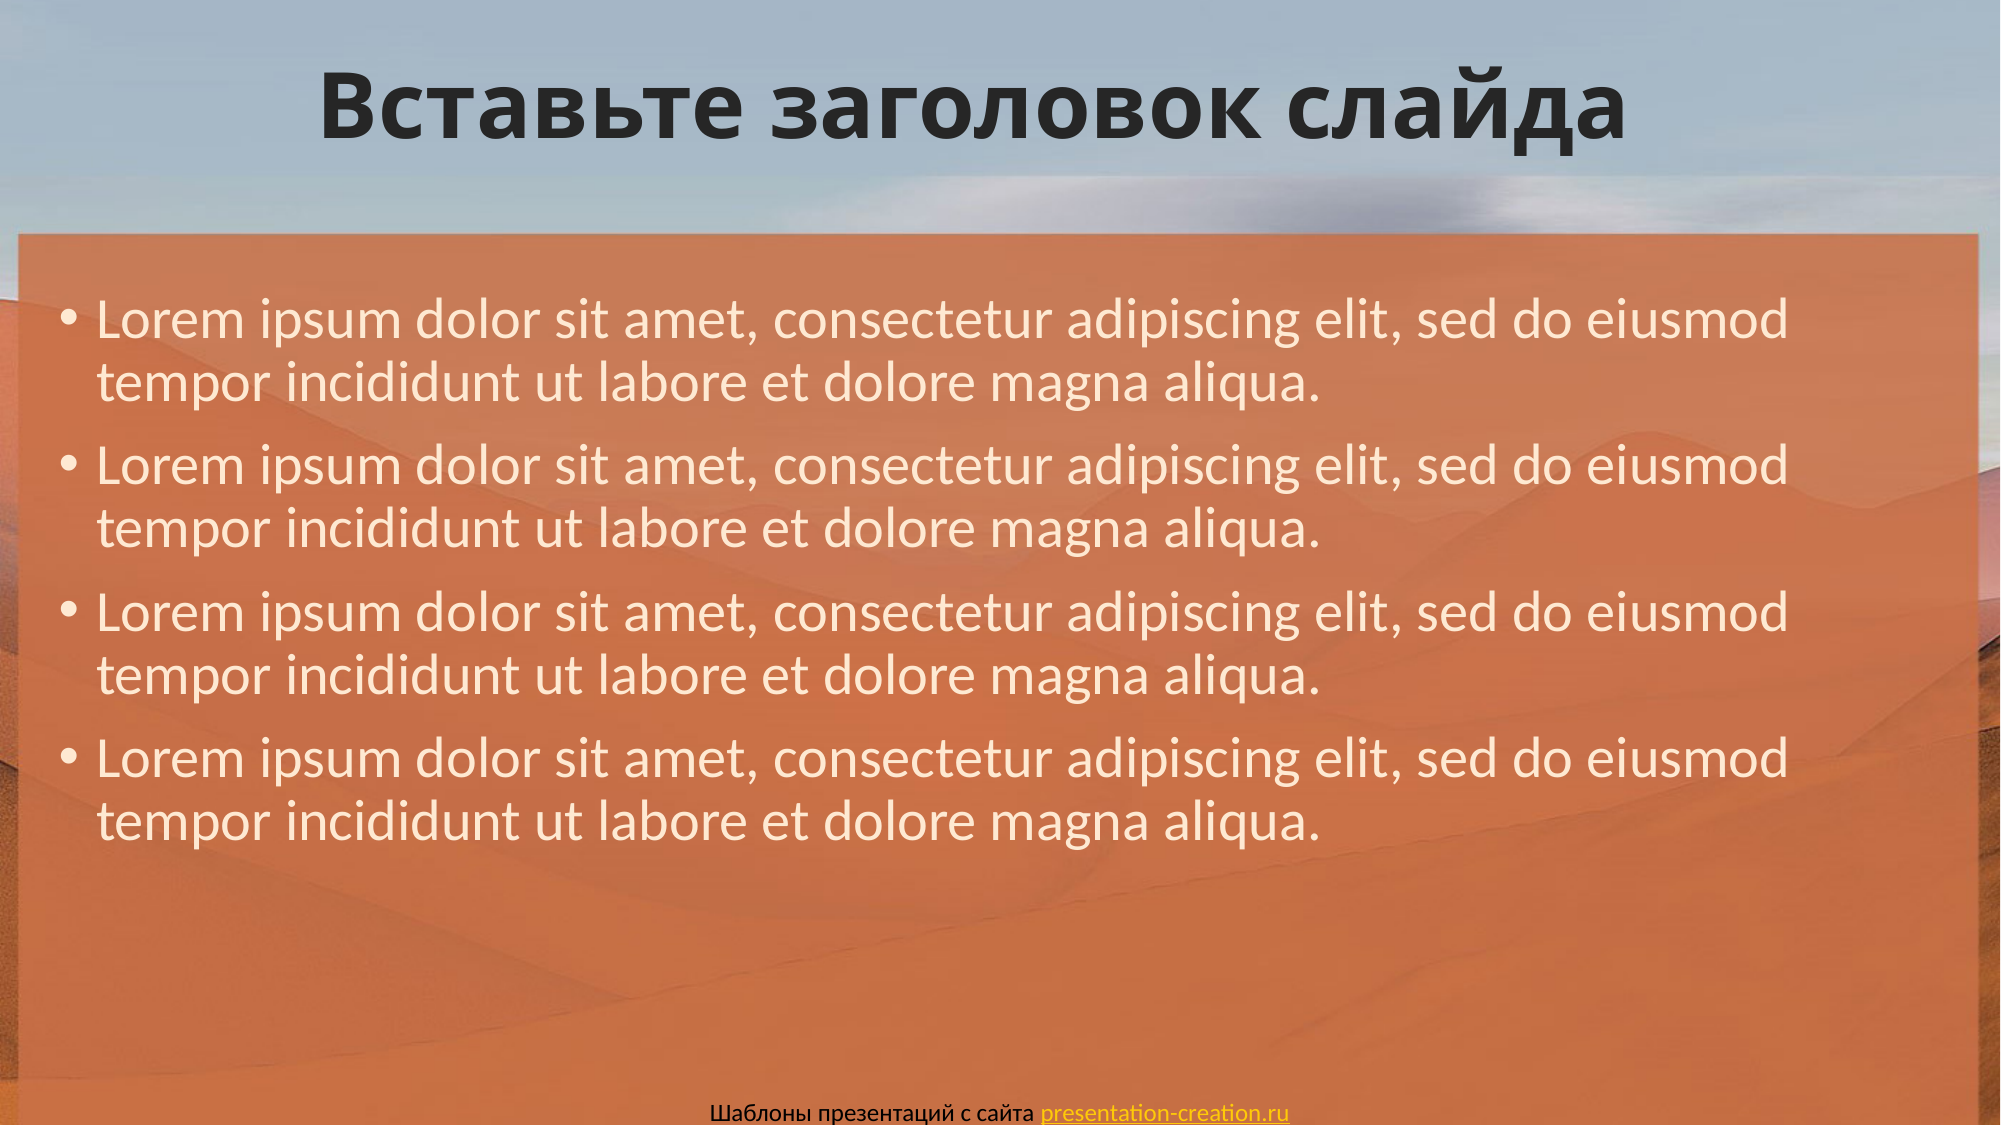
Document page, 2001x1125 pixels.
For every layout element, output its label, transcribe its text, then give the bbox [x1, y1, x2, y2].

list Lorem ipsum dolor sit amet, consectetur adipiscing elit, sed do eiusmod tempor incididunt ut labore et dolore magna aliqua. Lorem ipsum dolor sit amet, consectetur adipiscing elit, sed do eiusmod tempor incididunt ut labore et dolore magna aliqua. Lorem ipsum dolor sit amet, consectetur adipiscing elit, sed do eiusmod tempor incididunt ut labore et dolore magna aliqua. Lorem ipsum dolor sit amet, consectetur adipiscing elit, sed do eiusmod tempor incididunt ut labore et dolore magna aliqua. [43, 280, 1937, 995]
picture [0, 0, 2001, 1125]
title Вставьте заголовок слайда [301, 0, 1937, 218]
footer Шаблоны презентаций с сайта presentation-creation.ru [372, 1081, 1628, 1125]
